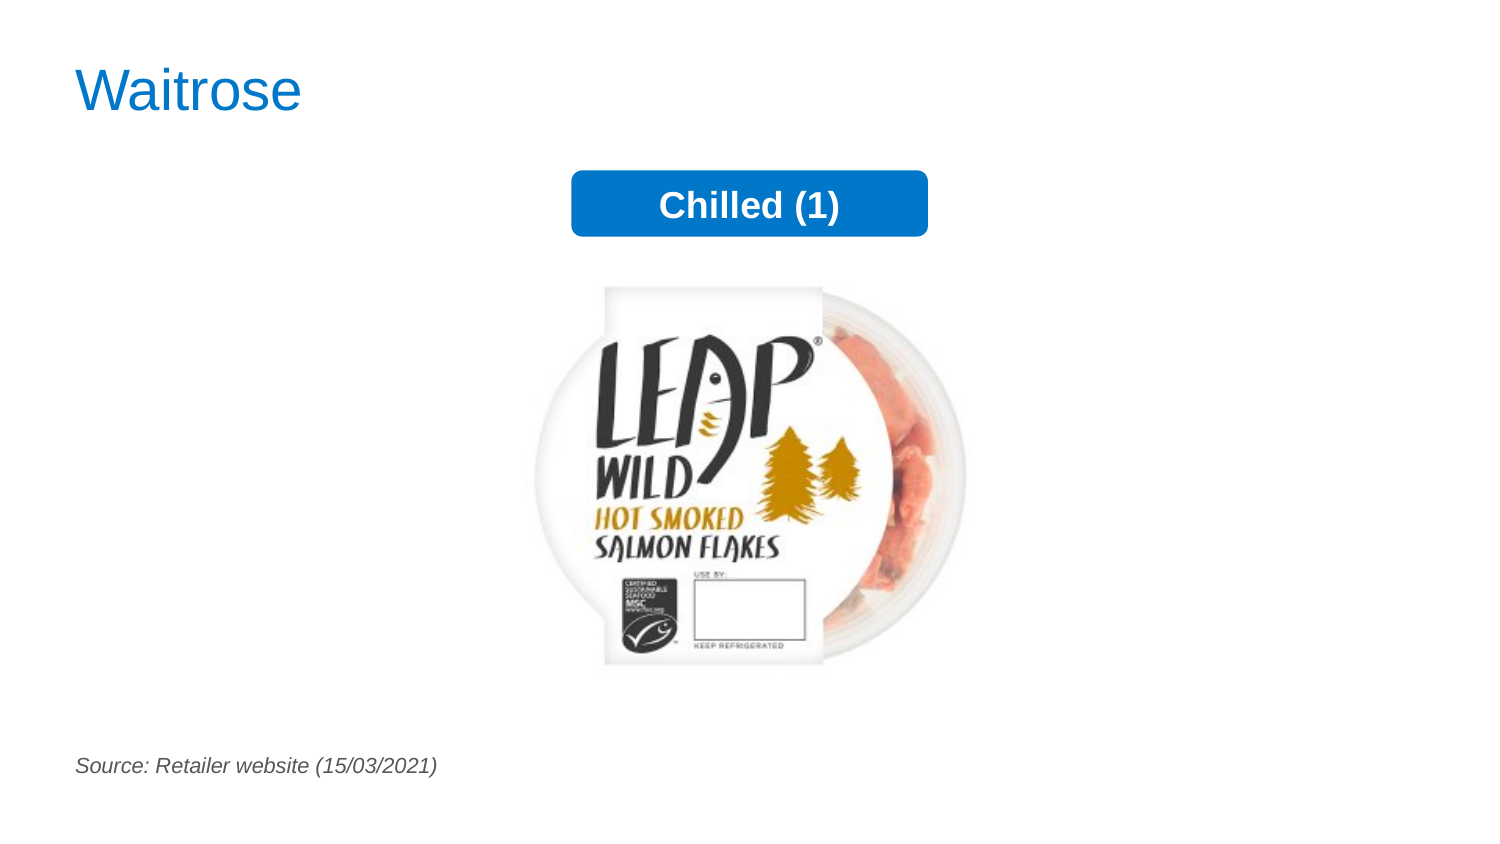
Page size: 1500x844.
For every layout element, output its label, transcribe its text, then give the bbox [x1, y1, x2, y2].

text_box Source: Retailer website (15/03/2021) [60, 744, 1437, 786]
picture [497, 263, 1003, 699]
text_box Chilled (1) [571, 170, 928, 237]
title Waitrose [60, 33, 1437, 141]
